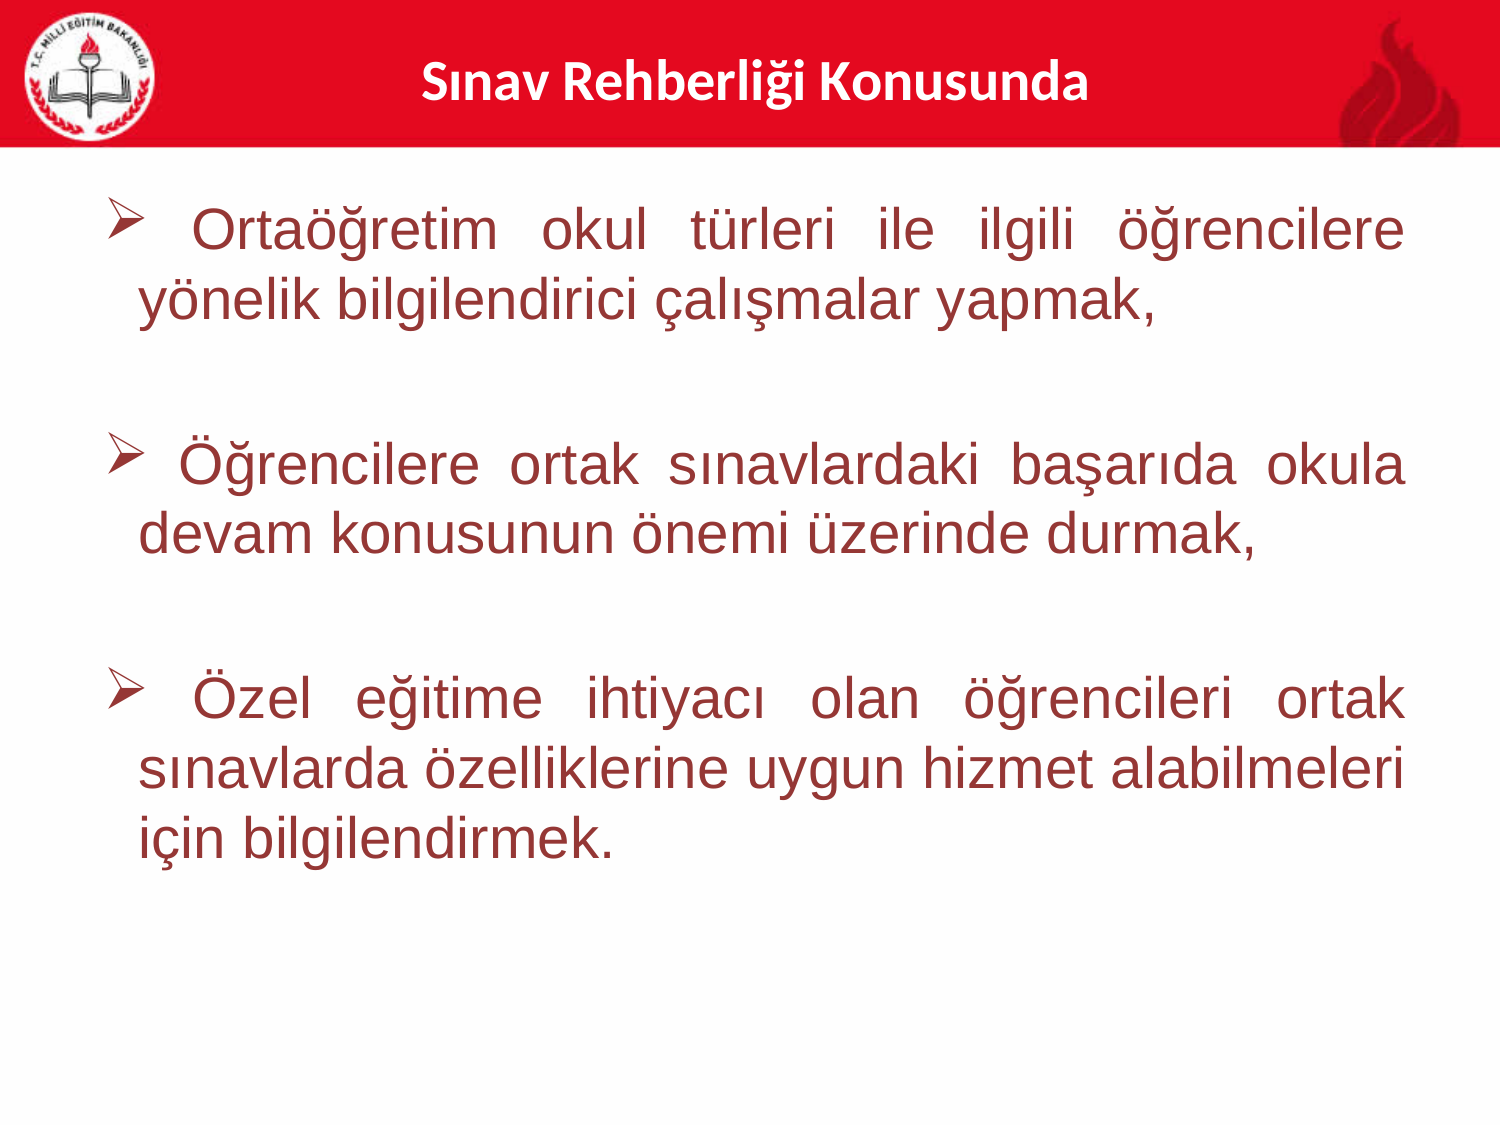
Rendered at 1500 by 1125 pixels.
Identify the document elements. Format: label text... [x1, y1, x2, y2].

picture [0, 0, 1500, 1125]
text_box Sınav Rehberliği Konusunda [222, 35, 1289, 120]
text_box Ortaöğretim okul türleri ile ilgili öğrencilere yönelik bilgilendirici çalışmalar yapmak, Öğrencilere ortak sınavlardaki başarıda okula devam konusunun önemi üzerinde durmak, Özel eğitime ihtiyacı olan öğrencileri ortak sınavlarda özelliklerine uygun hizmet alabilmeleri için bilgilendirmek. [88, 183, 1423, 878]
